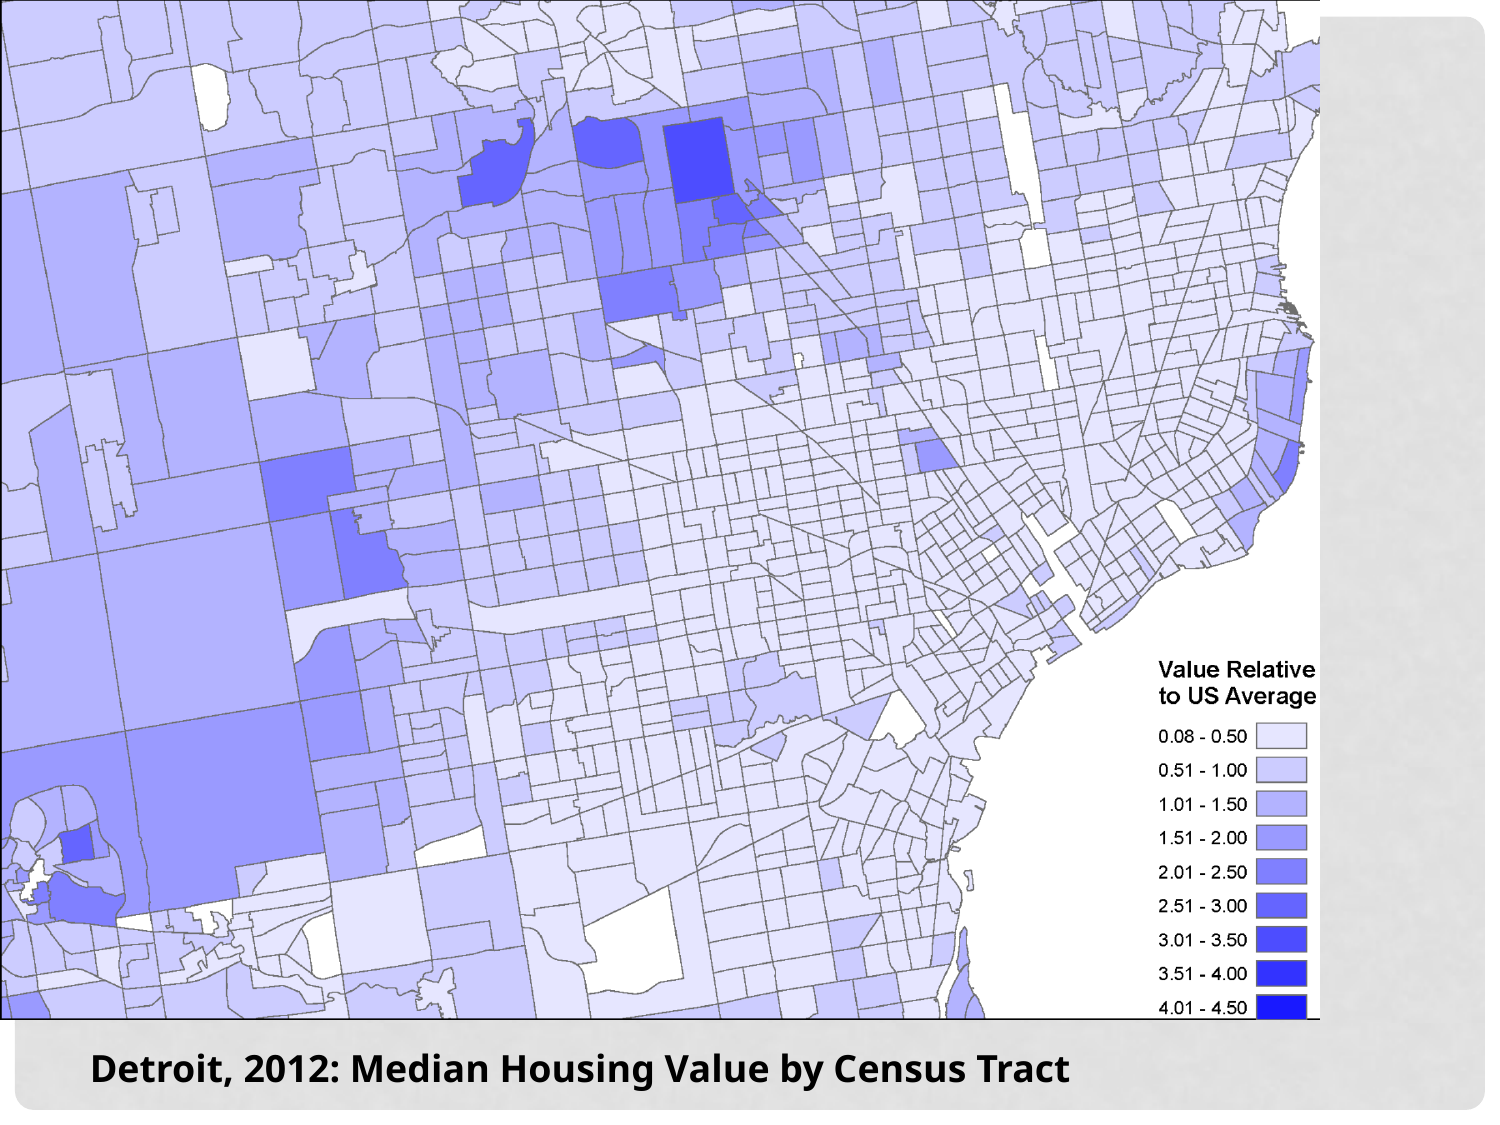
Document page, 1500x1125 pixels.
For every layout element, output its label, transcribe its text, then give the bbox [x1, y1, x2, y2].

text_box Detroit, 2012: Median Housing Value by Census Tract [74, 1037, 1275, 1098]
picture [0, 0, 1321, 1021]
